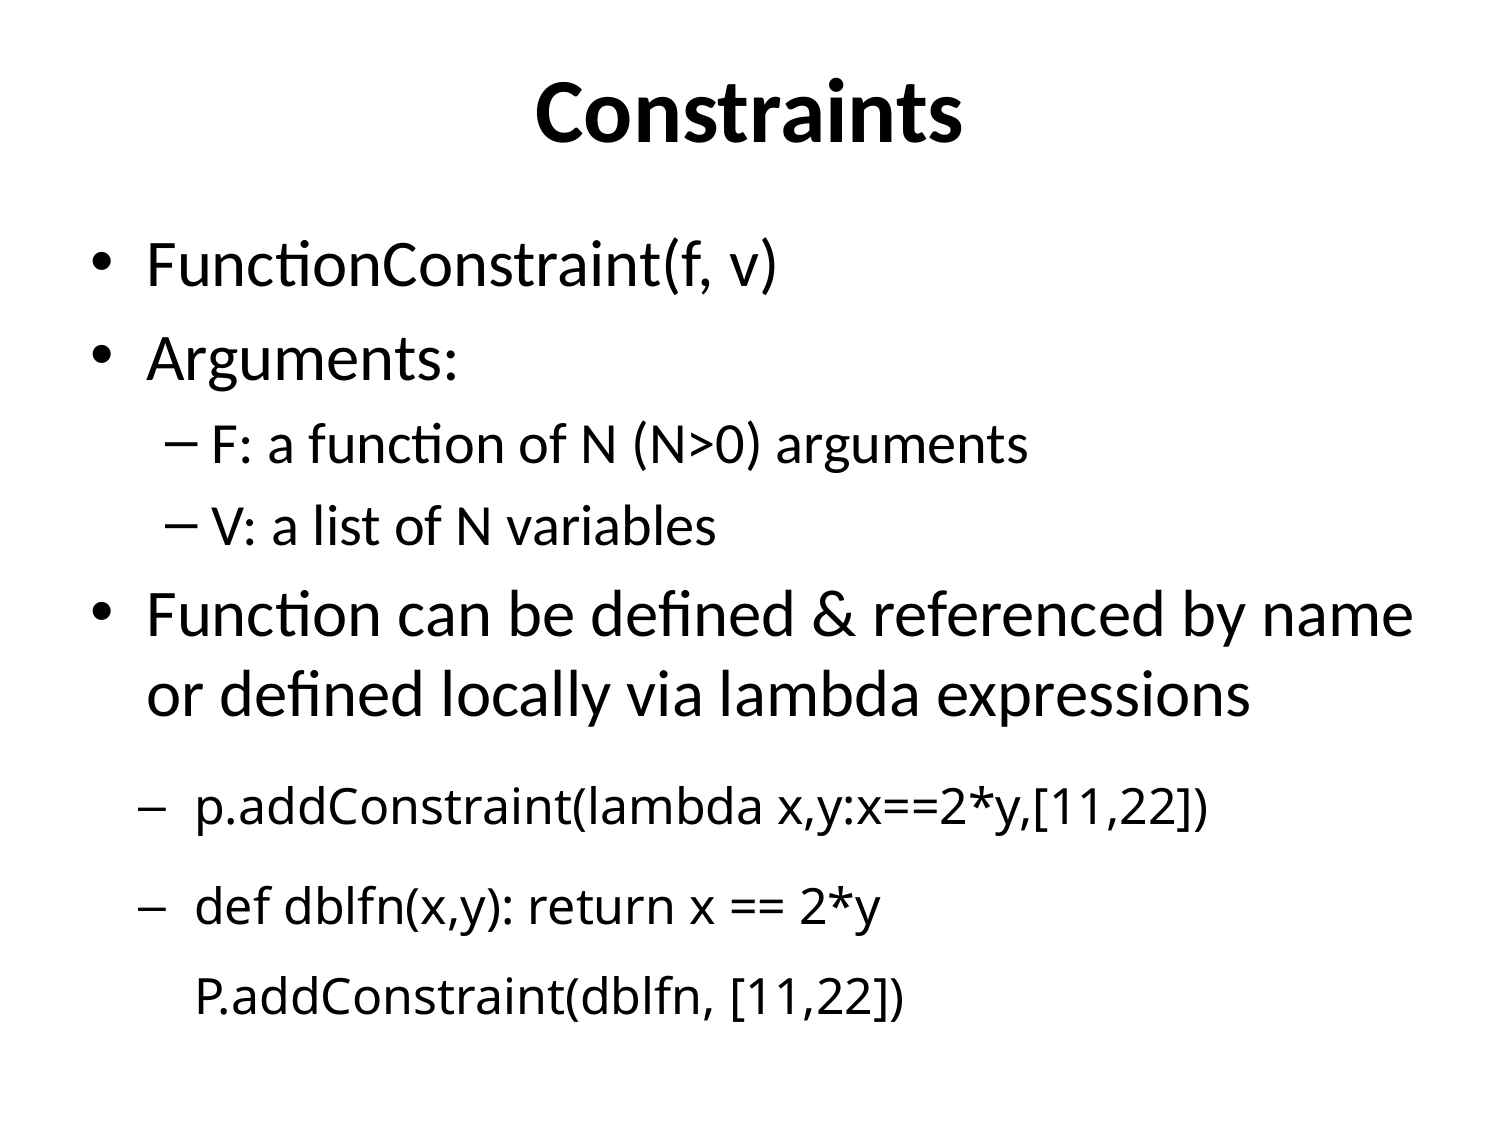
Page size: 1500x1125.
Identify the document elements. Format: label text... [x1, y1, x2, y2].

list FunctionConstraint(f, v) Arguments: F: a function of N (N>0) arguments V: a list of N variables Function can be defined & referenced by name or defined locally via lambda expressions p.addConstraint(lambda x,y:x==2*y,[11,22]) def dblfn(x,y): return x == 2*y P.addConstraint(dblfn, [11,22]) [75, 212, 1500, 1075]
title Constraints [75, 24, 1425, 188]
